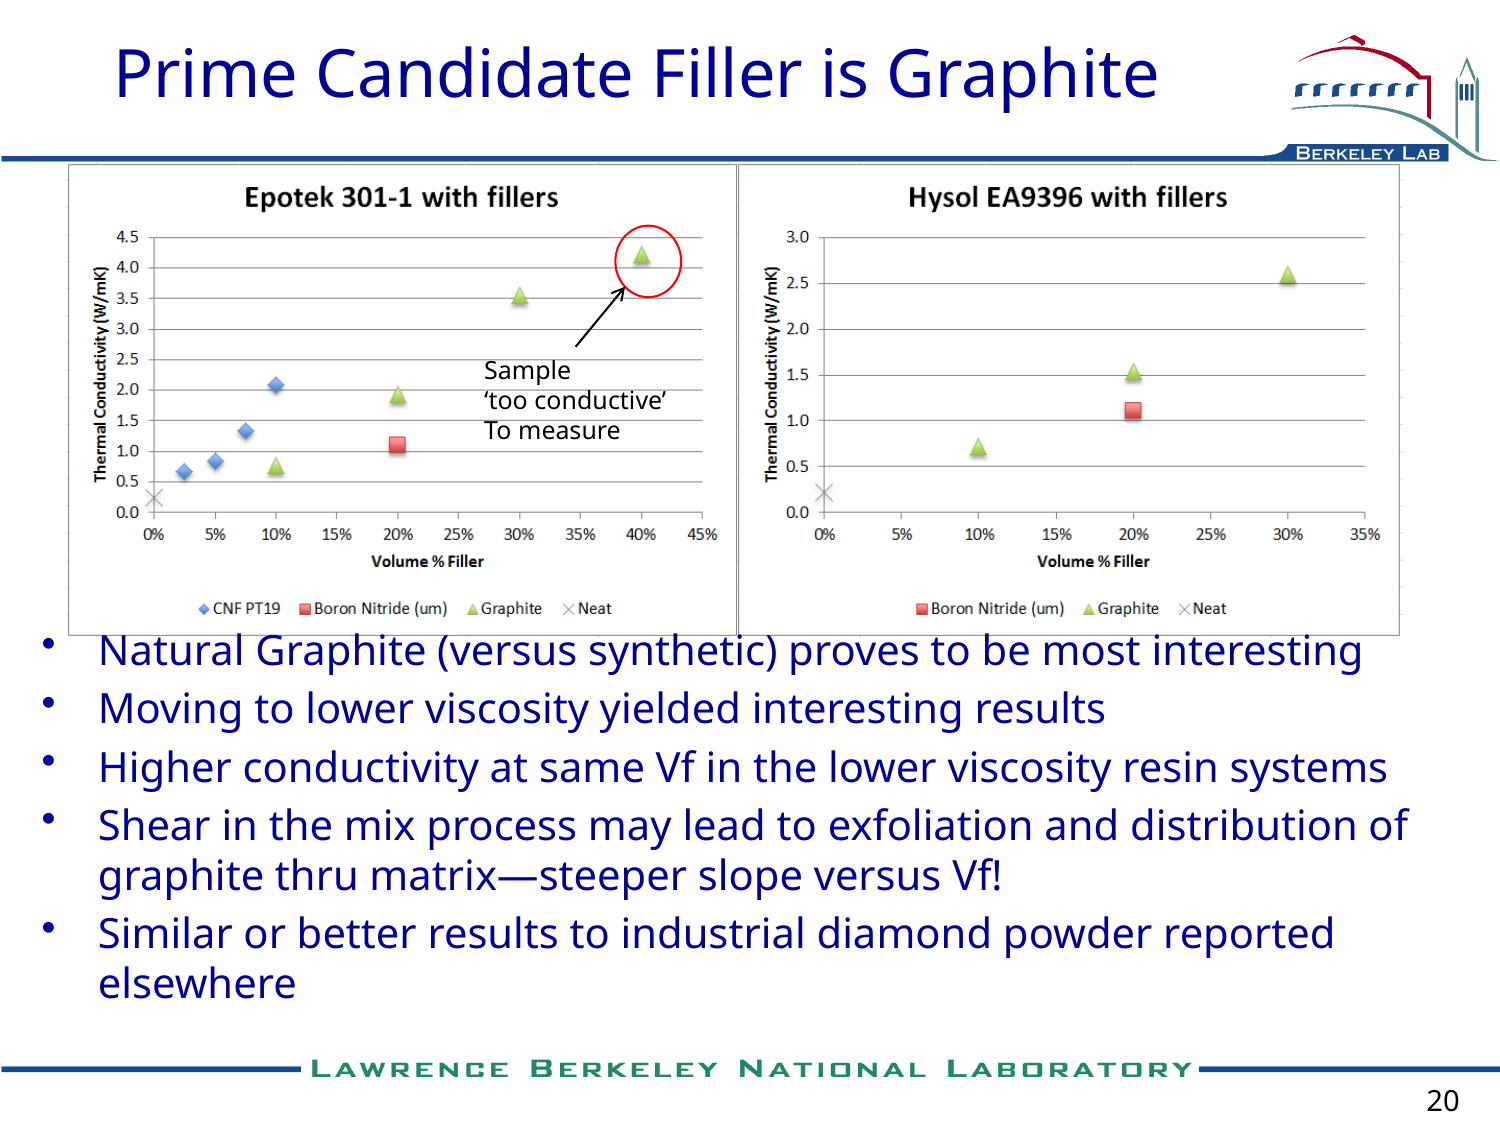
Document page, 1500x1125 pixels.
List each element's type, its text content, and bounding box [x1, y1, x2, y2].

picture [1199, 1065, 1500, 1125]
slide_number 20 [1162, 1074, 1476, 1125]
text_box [575, 286, 626, 347]
picture [0, 33, 1500, 638]
picture [0, 1065, 1162, 1125]
title Prime Candidate Filler is Graphite [0, 0, 1276, 147]
list Natural Graphite (versus synthetic) proves to be most interesting Moving to lower viscosity yielded interesting results Higher conductivity at same Vf in the lower viscosity resin systems Shear in the mix process may lead to exfoliation and distribution of graphite thru matrix—steeper slope versus Vf! Similar or better results to industrial diamond powder reported elsewhere [26, 616, 1471, 1025]
